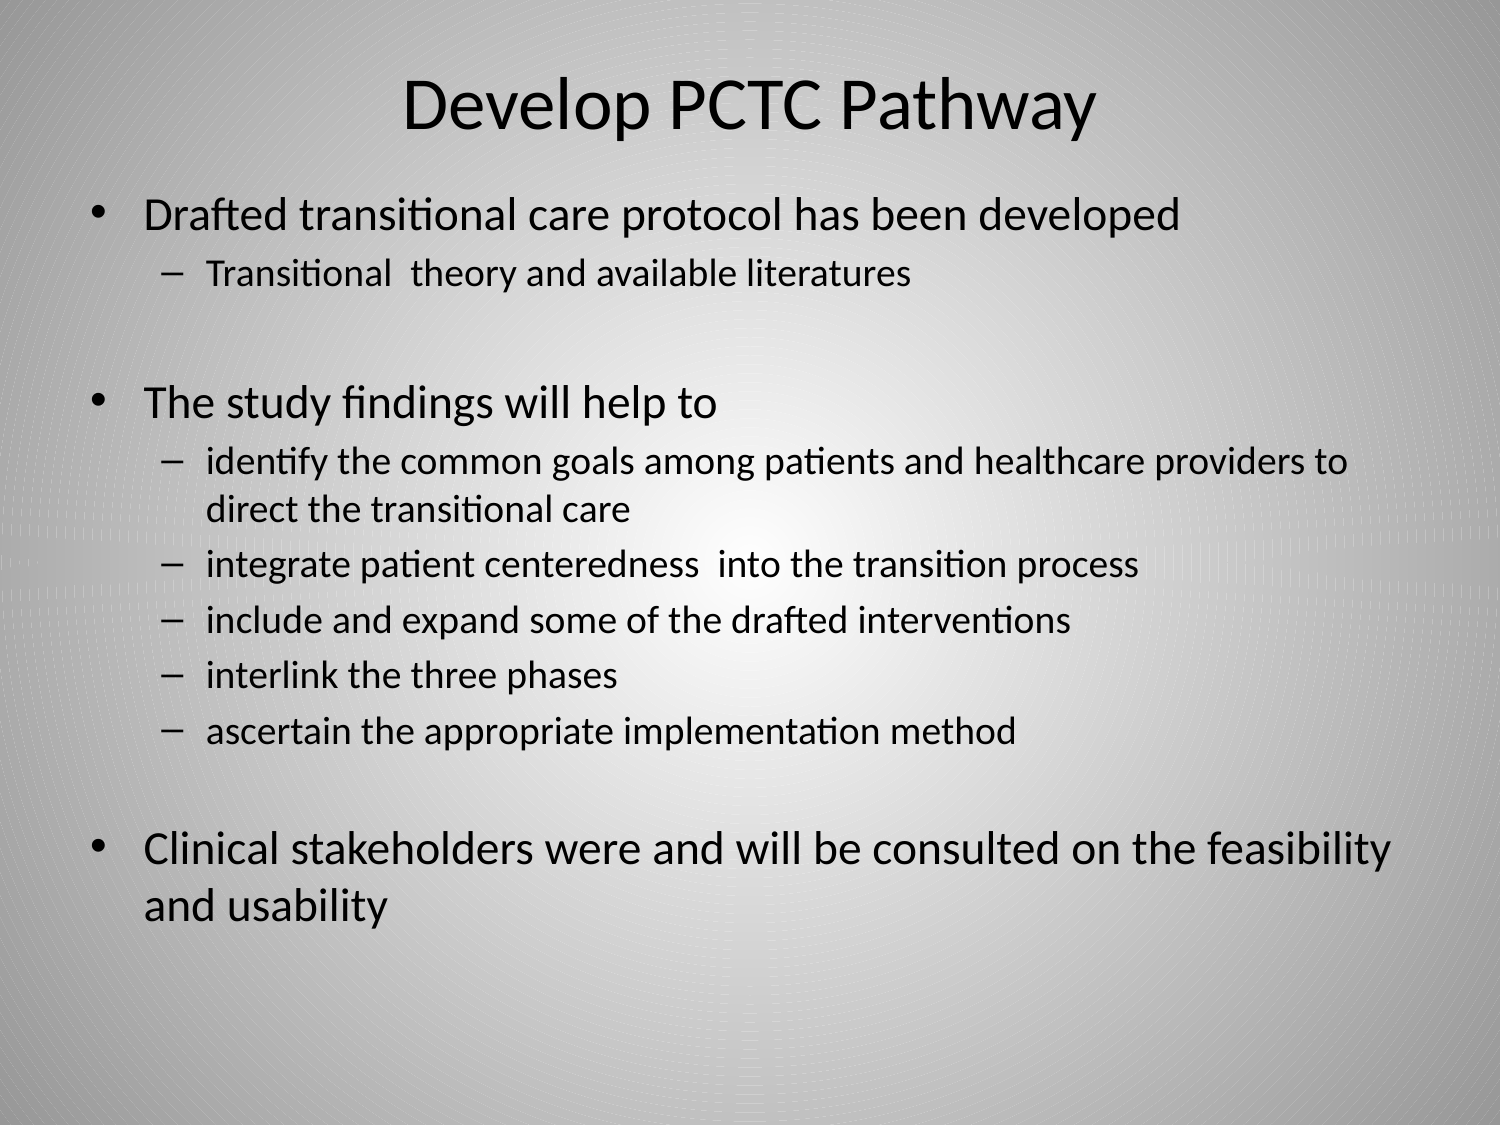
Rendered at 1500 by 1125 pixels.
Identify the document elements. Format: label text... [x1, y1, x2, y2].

title Develop PCTC Pathway [75, 24, 1425, 174]
list Drafted transitional care protocol has been developed Transitional theory and available literatures The study findings will help to identify the common goals among patients and healthcare providers to direct the transitional care integrate patient centeredness into the transition process include and expand some of the drafted interventions interlink the three phases ascertain the appropriate implementation method Clinical stakeholders were and will be consulted on the feasibility and usability [75, 174, 1425, 1063]
